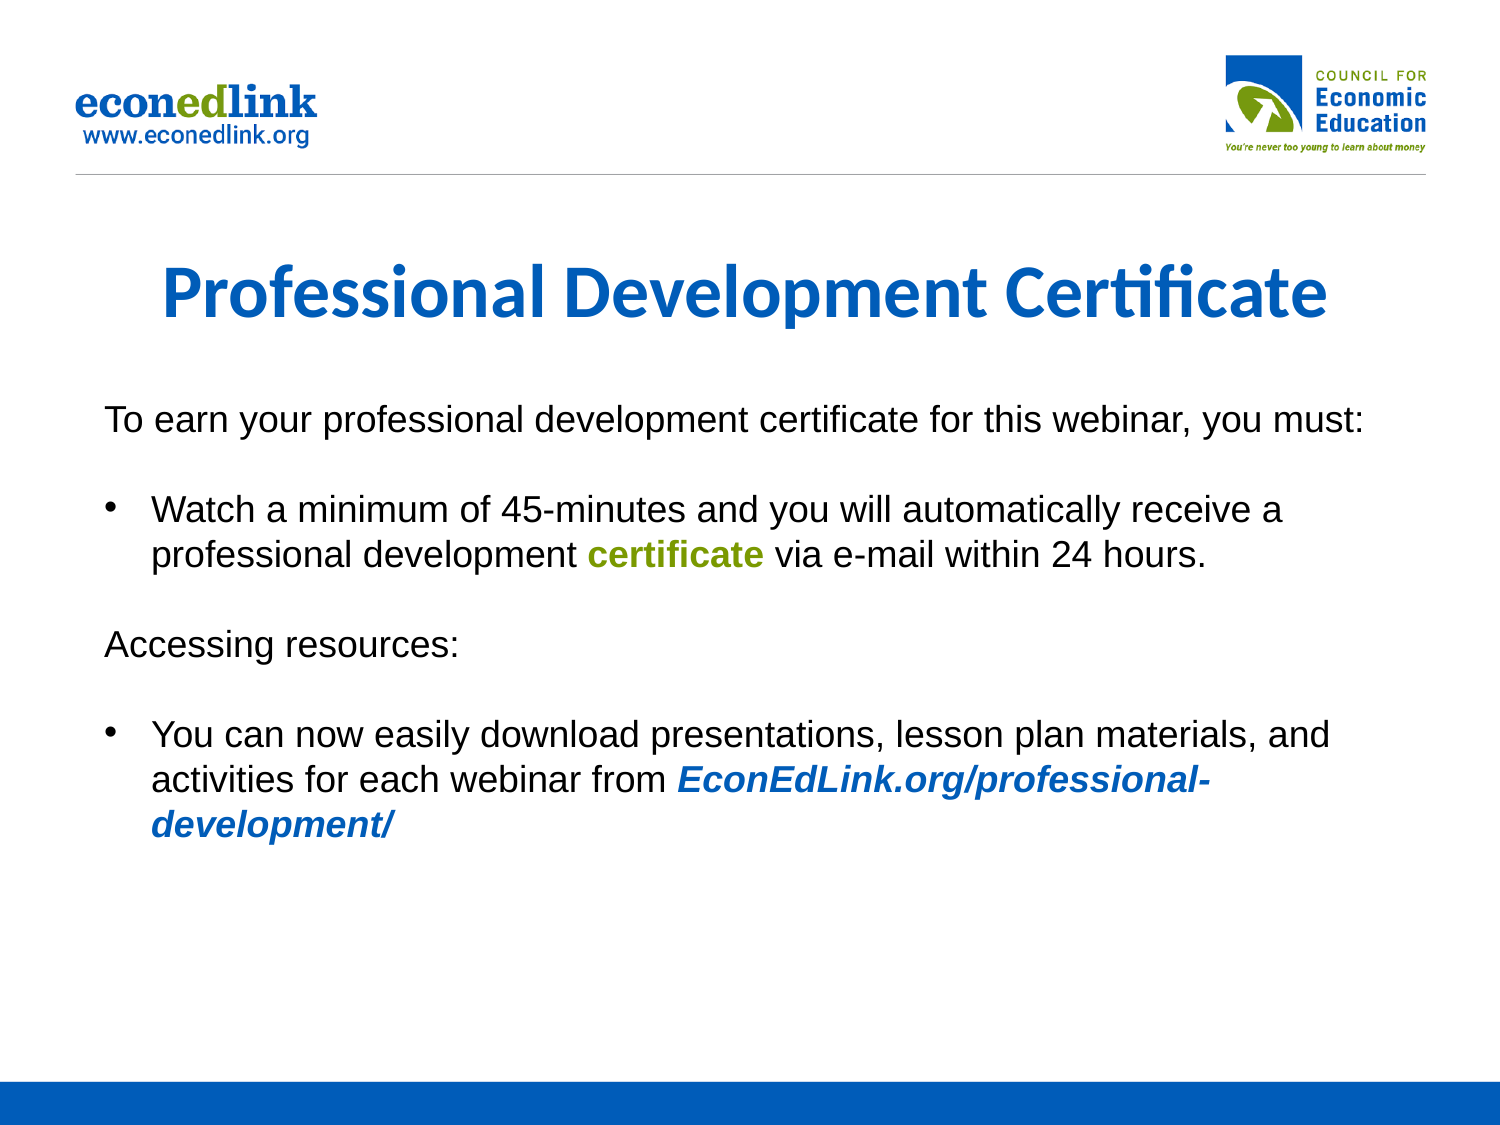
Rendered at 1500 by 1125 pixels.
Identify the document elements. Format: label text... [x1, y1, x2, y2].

title Professional Development Certificate [70, 173, 1422, 363]
text_box To earn your professional development certificate for this webinar, you must: Watch a minimum of 45-minutes and you will automatically receive a professional development certificate via e-mail within 24 hours. Accessing resources: You can now easily download presentations, lesson plan materials, and activities for each webinar from EconEdLink.org/professional-development/ [96, 386, 1438, 852]
picture [0, 0, 1500, 1125]
